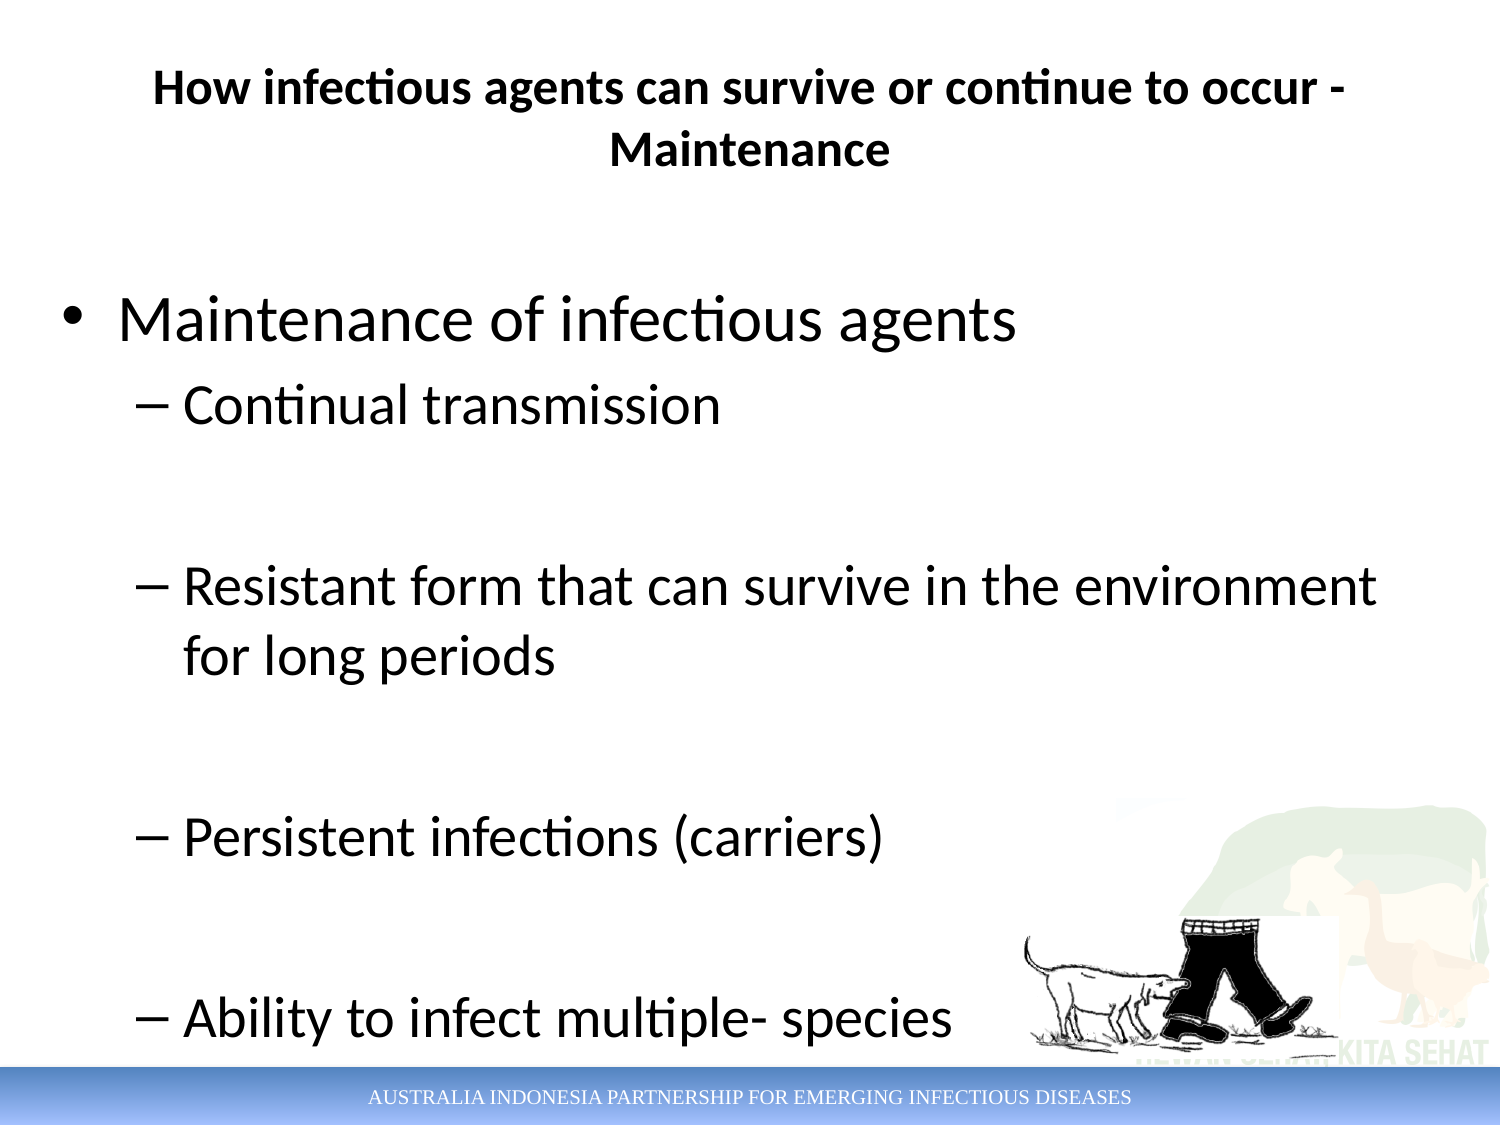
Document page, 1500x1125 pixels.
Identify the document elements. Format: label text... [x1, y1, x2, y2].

title How infectious agents can survive or continue to occur - Maintenance [75, 45, 1425, 185]
list Maintenance of infectious agents Continual transmission Resistant form that can survive in the environment for long periods Persistent infections (carriers) Ability to infect multiple- species [46, 267, 1454, 1059]
picture [1021, 916, 1340, 1059]
